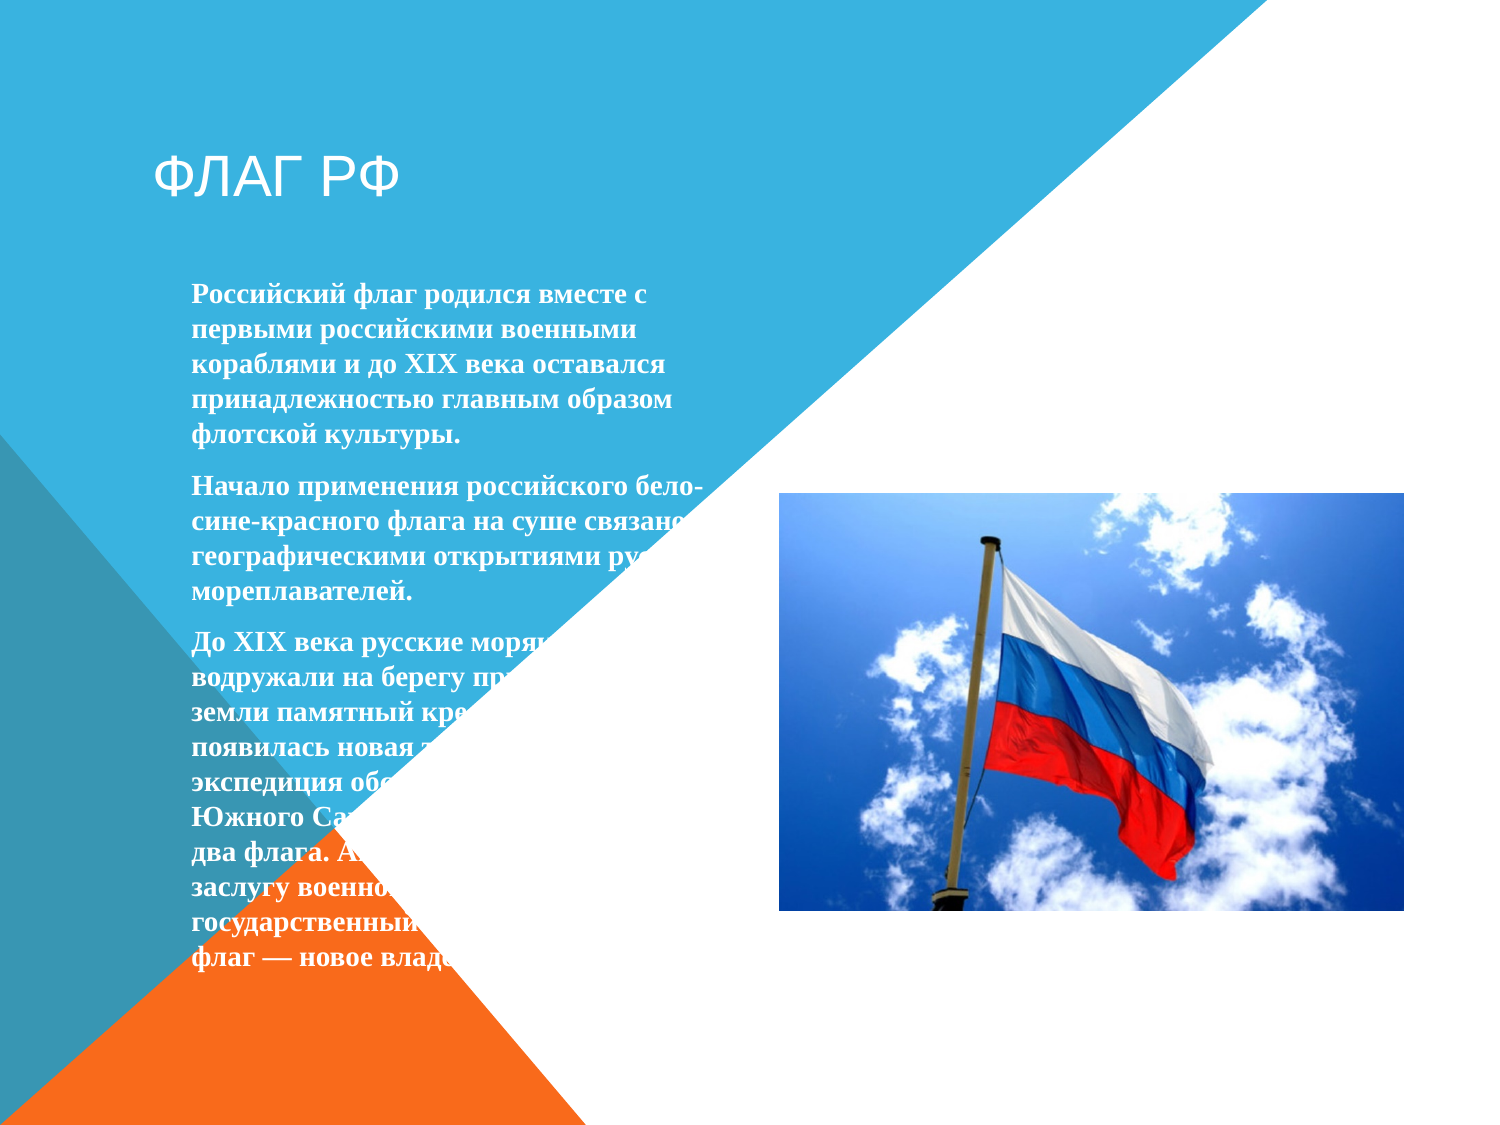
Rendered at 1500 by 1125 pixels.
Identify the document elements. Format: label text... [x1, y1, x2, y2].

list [778, 493, 1404, 912]
title Флаг РФ [137, 66, 735, 209]
list Российский флаг родился вместе с первыми российскими военными кораблями и до XIX века оставался принадлежностью главным образом флотской культуры. Начало применения российского бело-сине-красного флага на суше связано с географическими открытиями русских мореплавателей. До XIX века русские моряки водружали на берегу присоединенной земли памятный крест. Но в 1806 году появилась новая традиция. Русская экспедиция обследовала побережье Южного Сахалина и подняла на берегу два флага. Андреевский флаг отмечал заслугу военного флота, государственный бело-сине-красный флаг — новое владение России. [176, 267, 733, 925]
